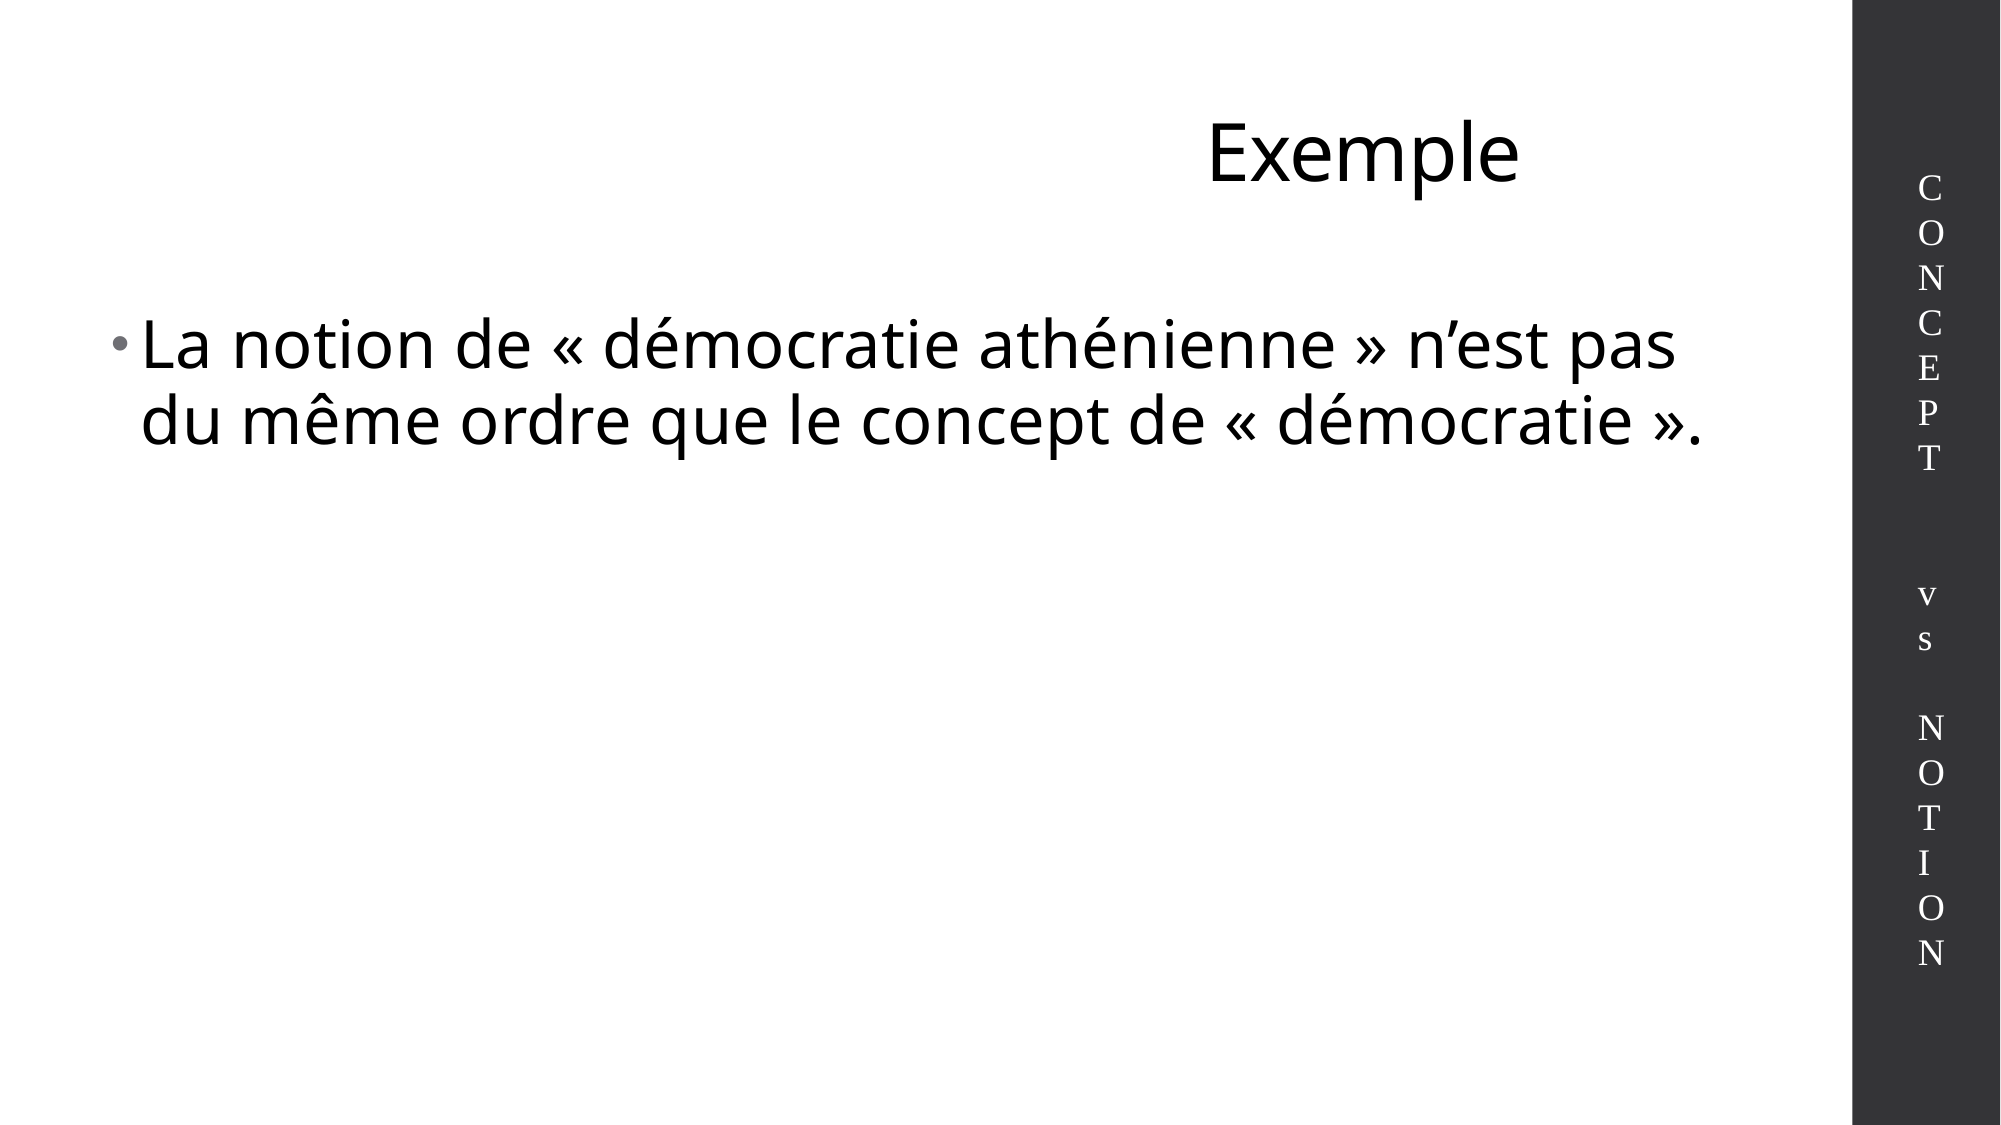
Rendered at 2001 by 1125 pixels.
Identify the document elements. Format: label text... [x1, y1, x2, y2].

title Exemple [1190, 104, 1617, 207]
text_box CONCEPT vs NOTION [1903, 155, 1948, 981]
list La notion de « démocratie athénienne » n’est pas du même ordre que le concept de « démocratie ». [95, 299, 1736, 1014]
